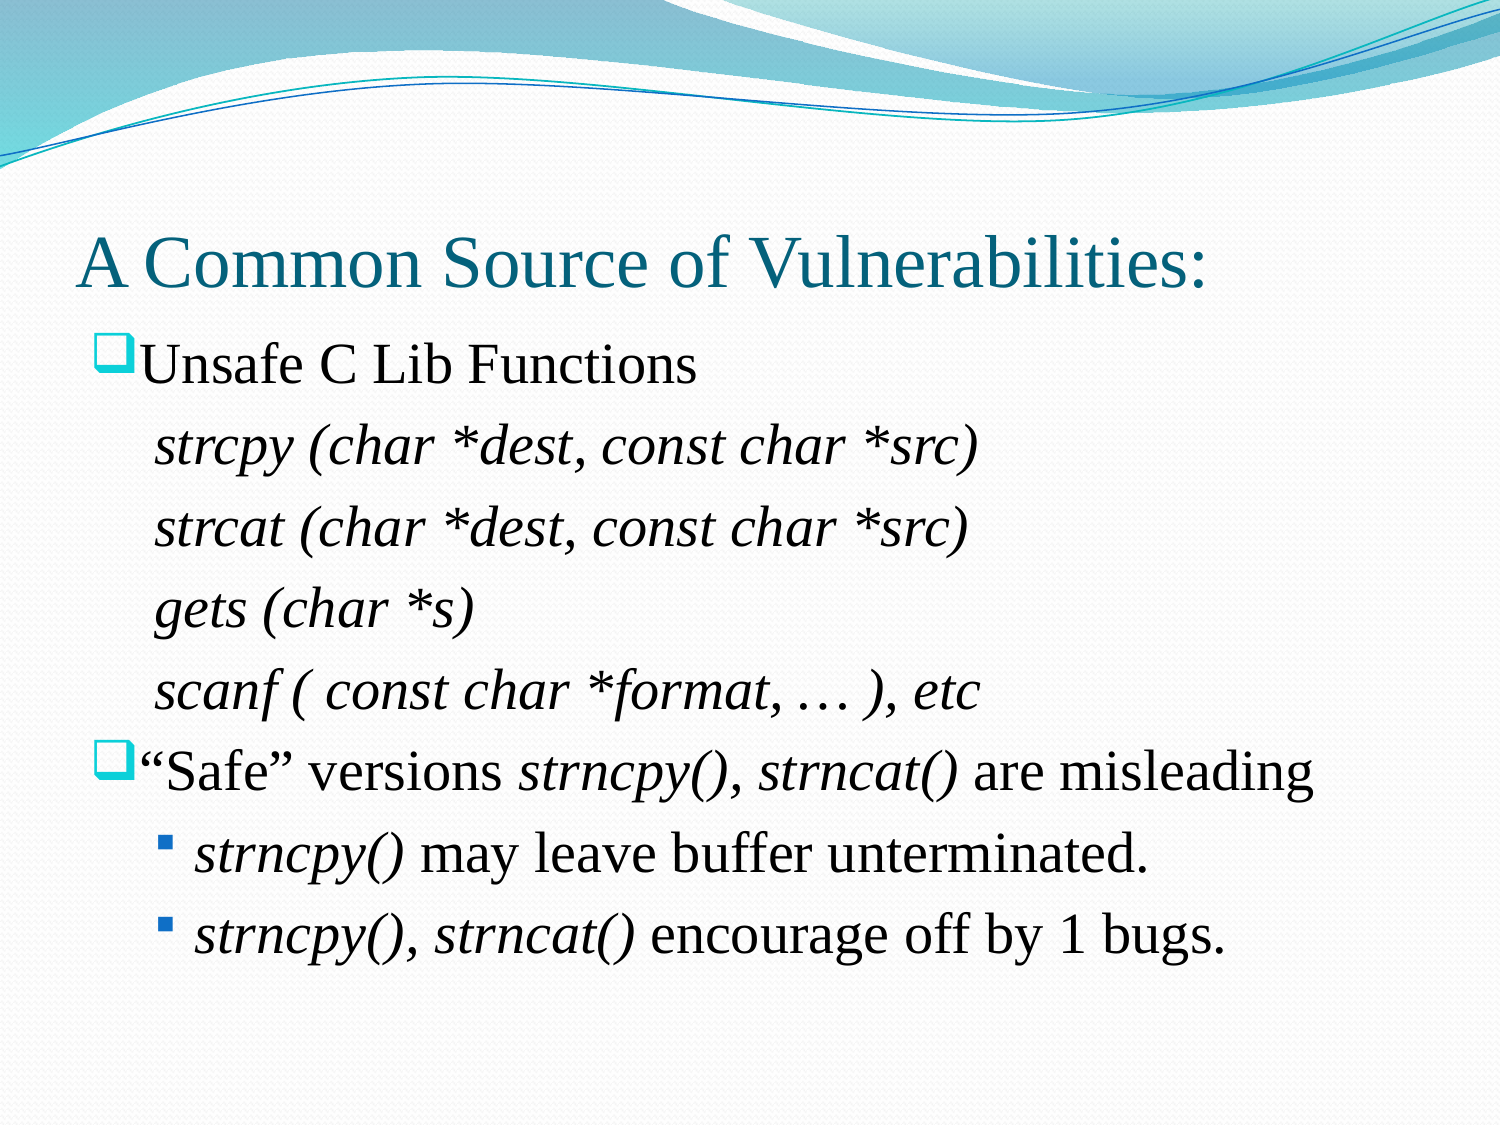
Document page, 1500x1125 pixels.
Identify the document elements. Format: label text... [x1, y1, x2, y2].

title A Common Source of Vulnerabilities: [75, 115, 1425, 303]
list Unsafe C Lib Functions strcpy (char *dest, const char *src) strcat (char *dest, const char *src) gets (char *s) scanf ( const char *format, … ), etc “Safe” versions strncpy(), strncat() are misleading strncpy() may leave buffer unterminated. strncpy(), strncat() encourage off by 1 bugs. [75, 317, 1425, 1038]
